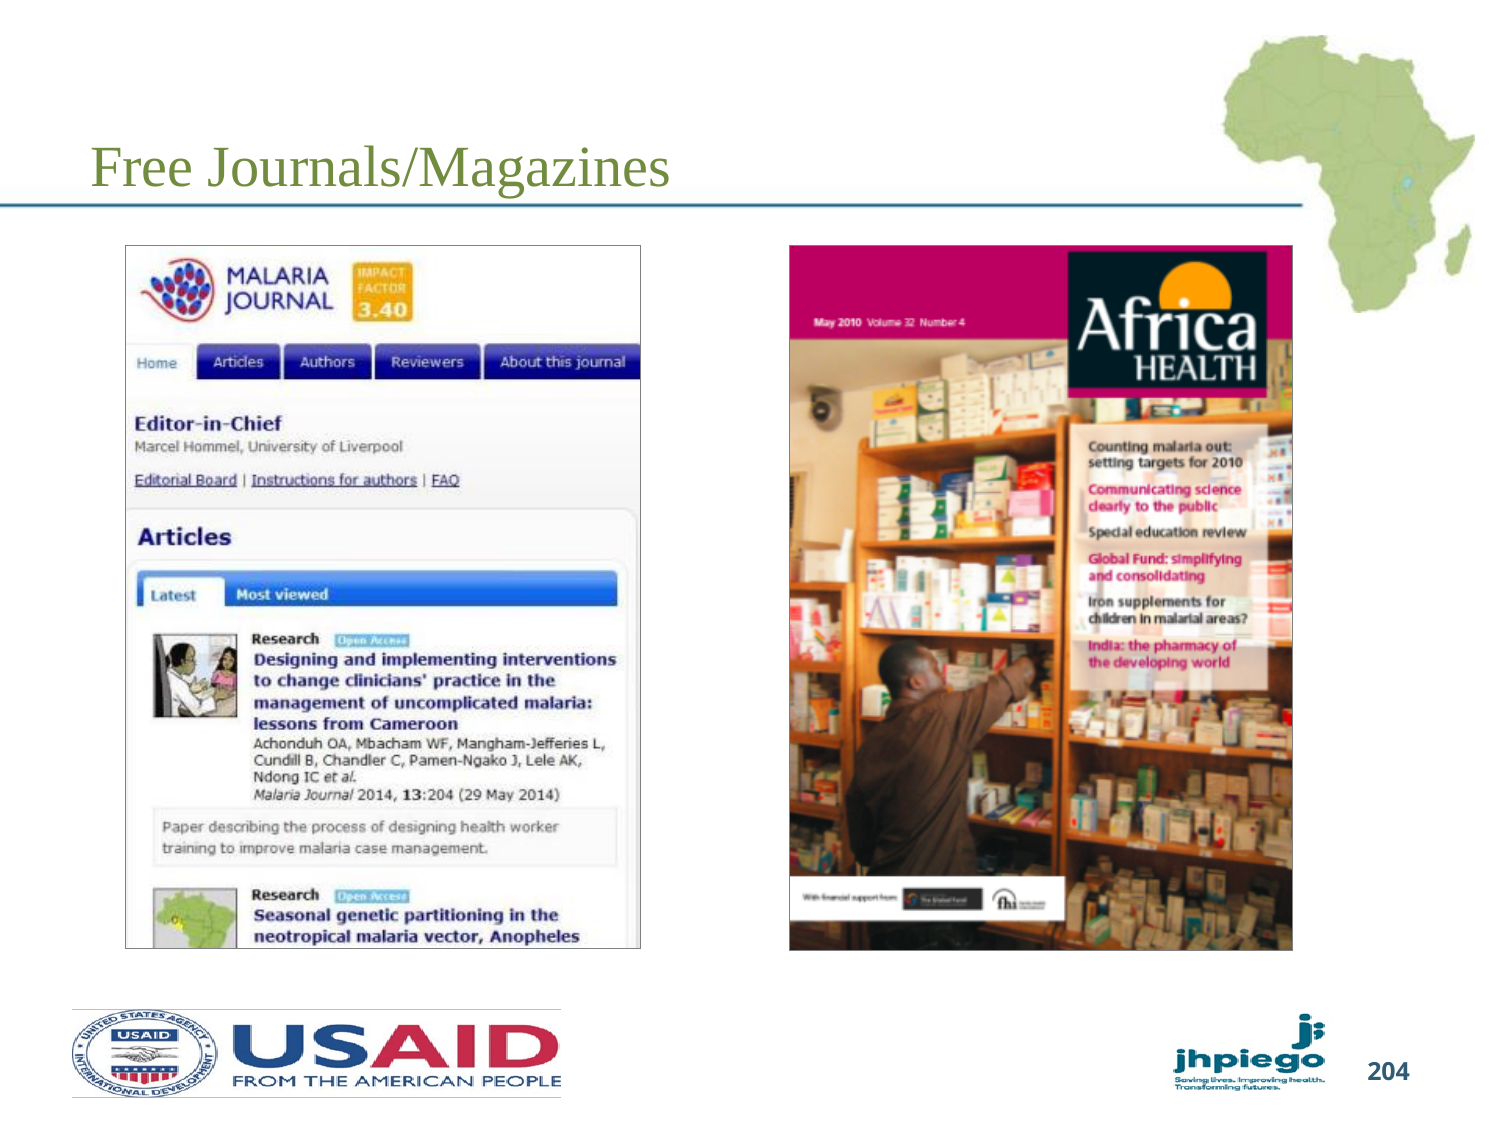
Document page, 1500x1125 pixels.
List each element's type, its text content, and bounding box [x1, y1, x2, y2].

picture [72, 999, 1350, 1105]
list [124, 244, 641, 949]
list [788, 244, 1293, 951]
picture [0, 35, 1475, 313]
title Free Journals/Magazines [75, 75, 1238, 206]
slide_number 204 [1074, 1042, 1425, 1103]
